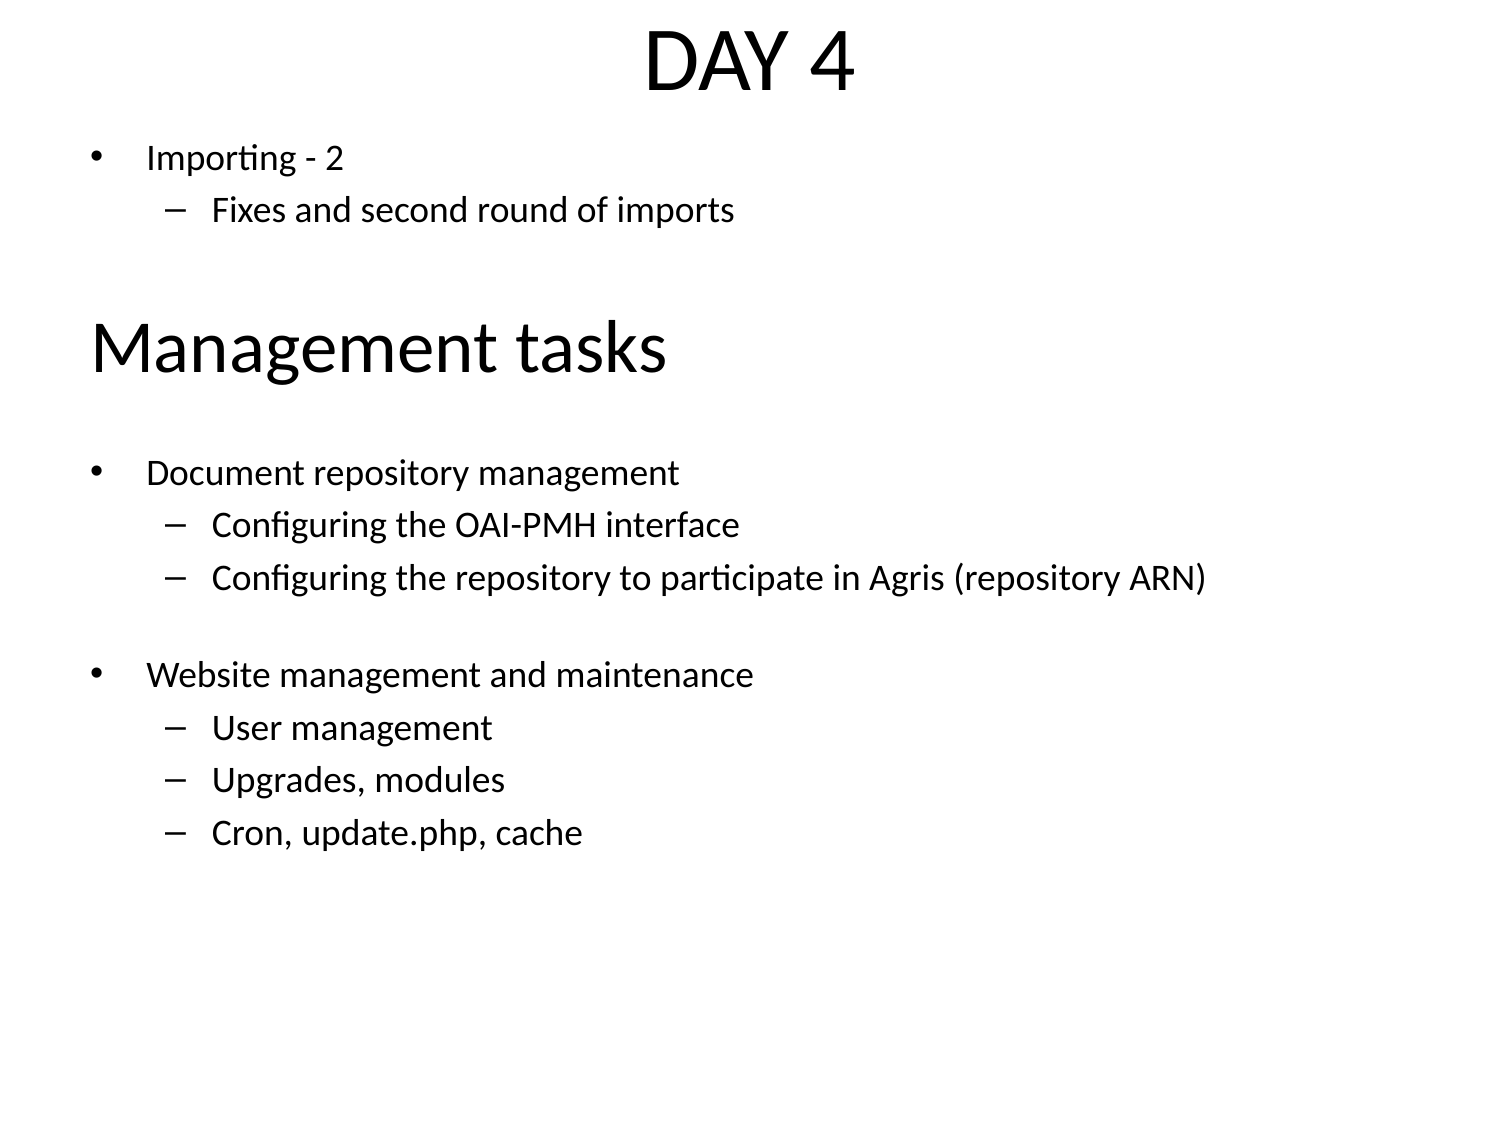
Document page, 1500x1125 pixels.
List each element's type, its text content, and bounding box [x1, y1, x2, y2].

title DAY 4 [74, 0, 1426, 112]
list Importing - 2 Fixes and second round of imports Management tasks Document repository management Configuring the OAI-PMH interface Configuring the repository to participate in Agris (repository ARN) Website management and maintenance User management Upgrades, modules Cron, update.php, cache [74, 125, 1426, 1083]
